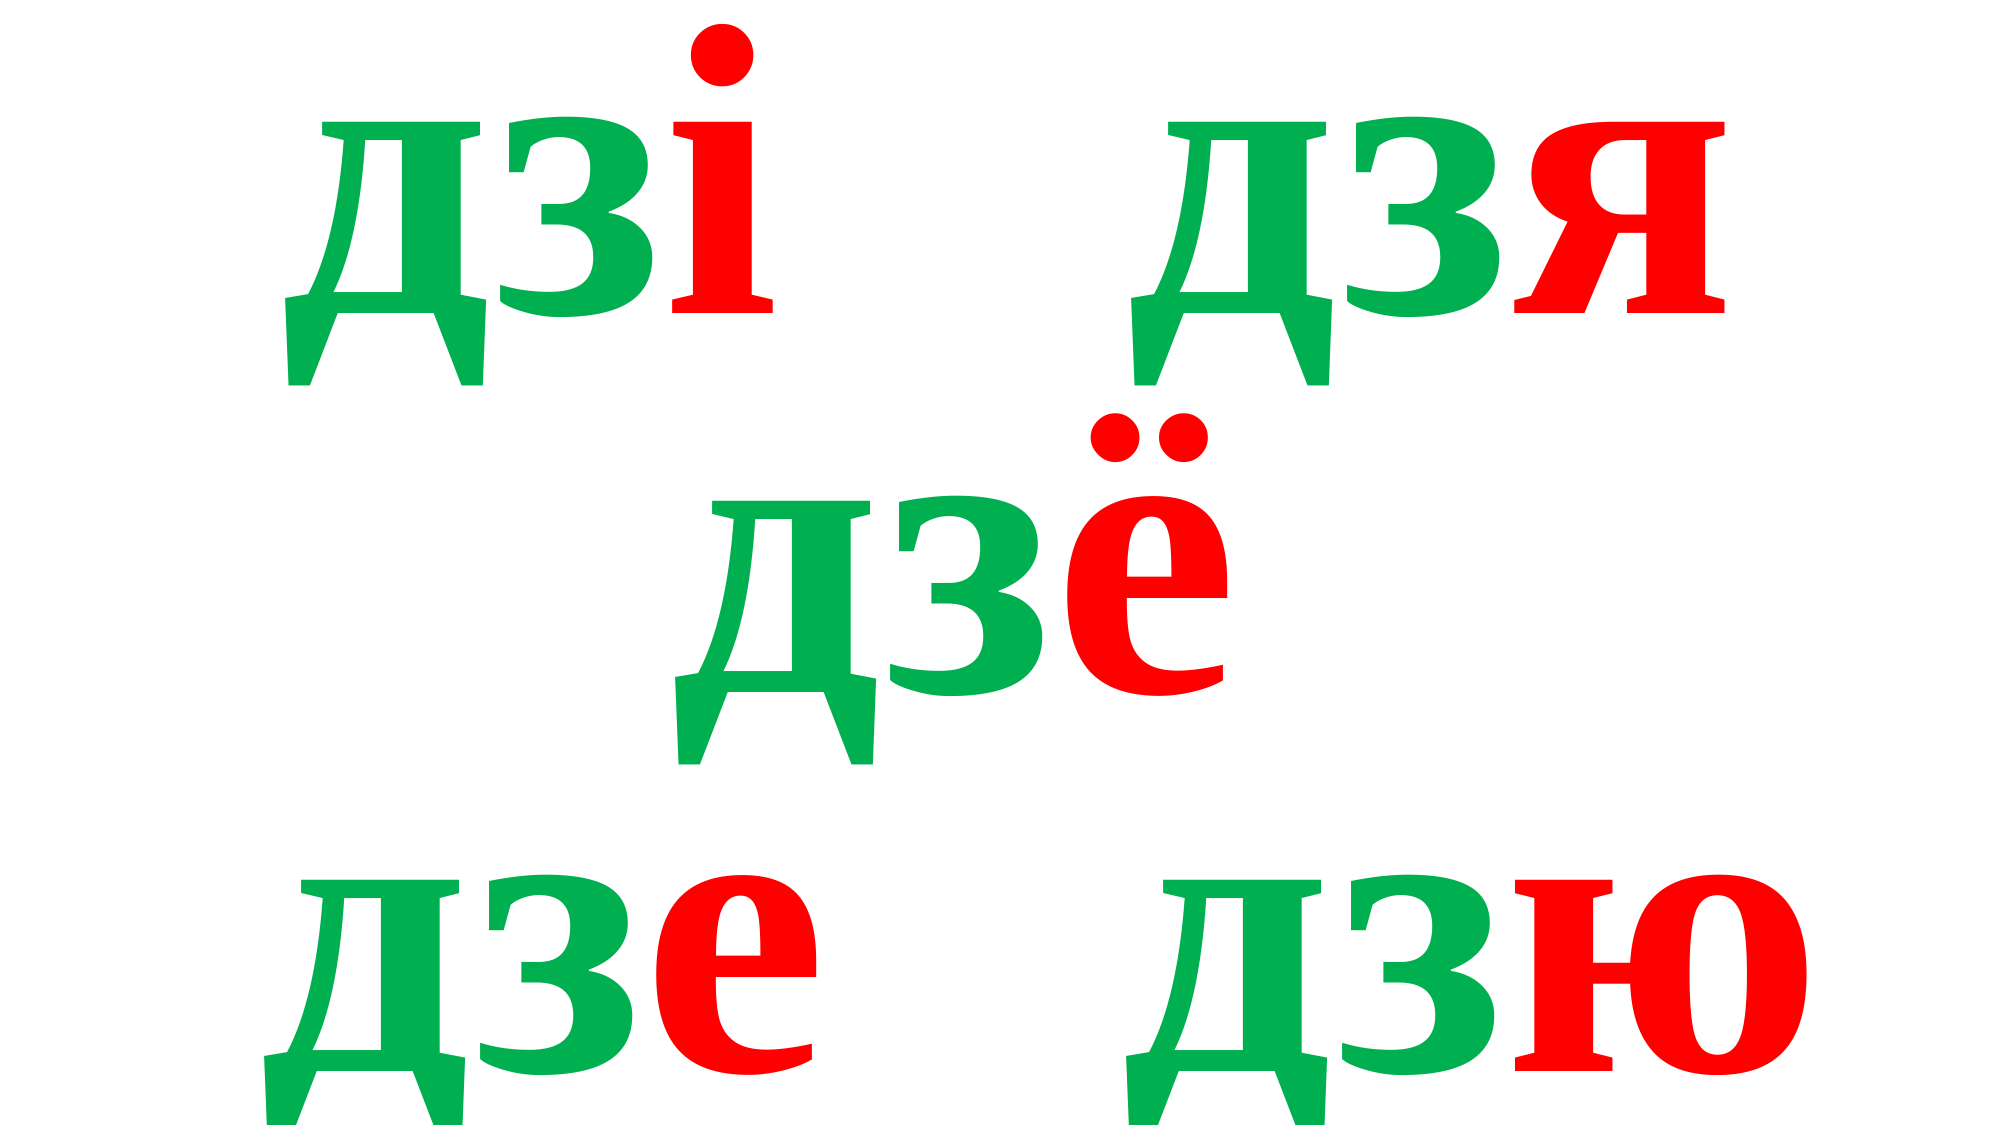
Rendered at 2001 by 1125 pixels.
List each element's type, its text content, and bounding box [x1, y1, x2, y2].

text_box дзя [1053, 0, 1810, 405]
text_box дзі [203, 0, 856, 405]
text_box дзе [142, 647, 945, 1125]
text_box дзю [1086, 647, 1858, 1125]
text_box дзё [523, 268, 1386, 784]
